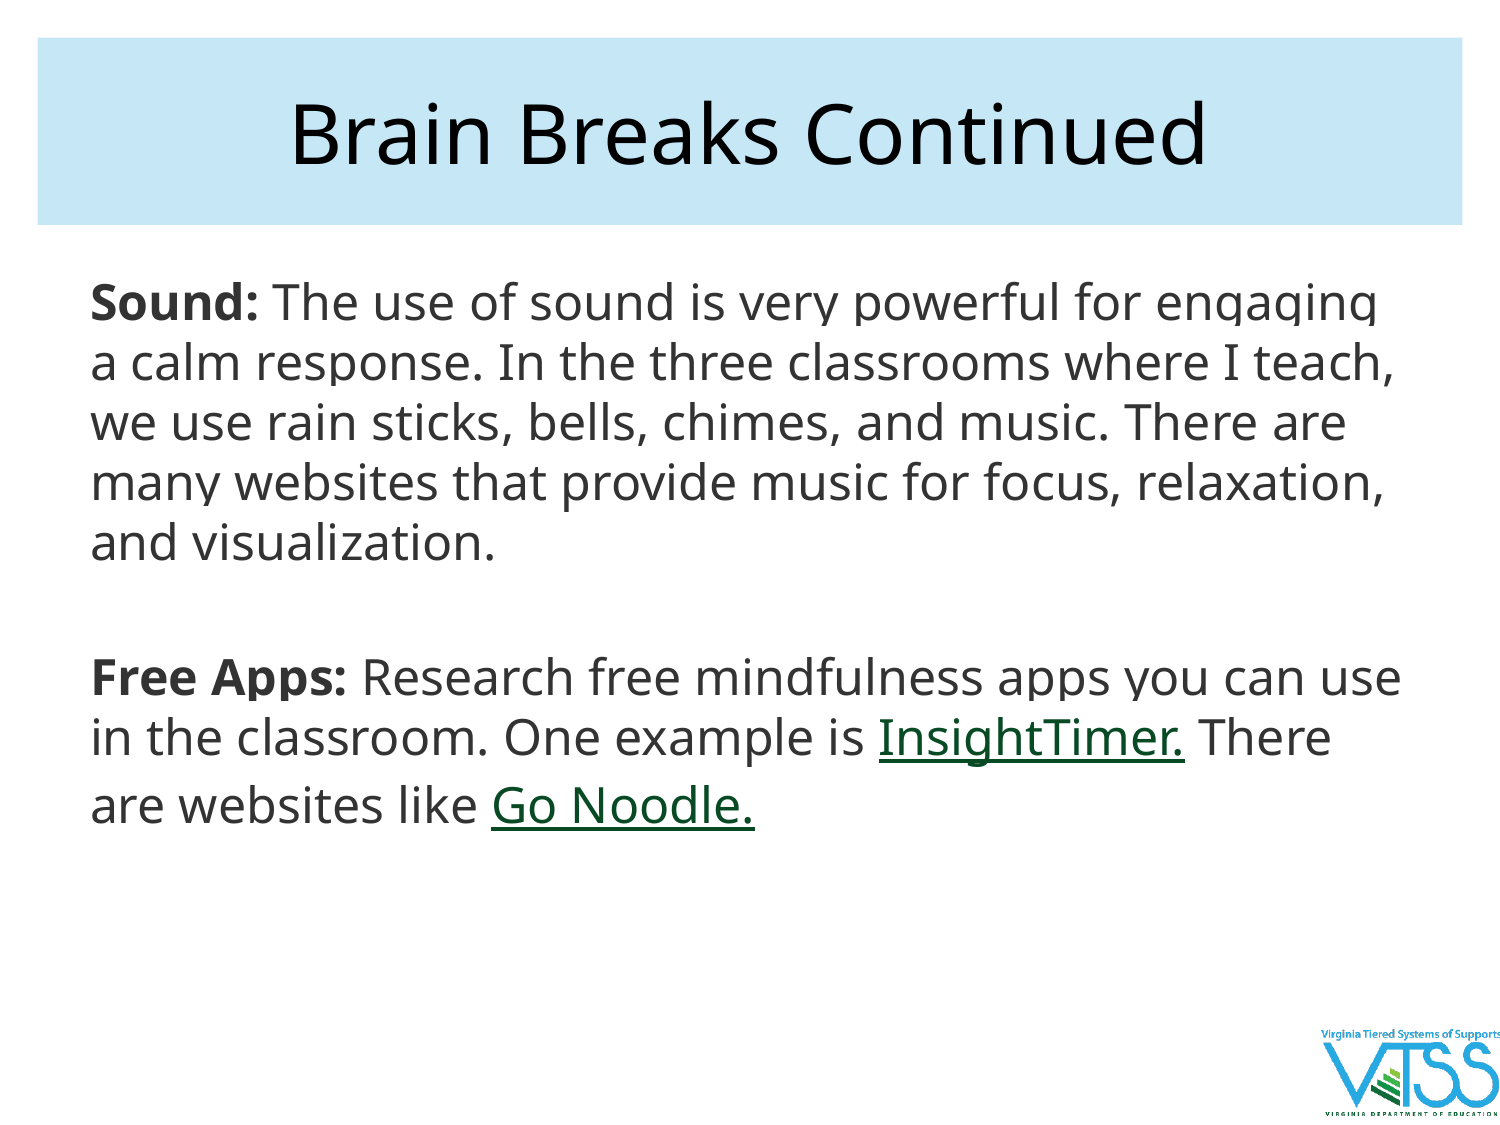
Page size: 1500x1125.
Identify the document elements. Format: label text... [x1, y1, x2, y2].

list Sound: The use of sound is very powerful for engaging a calm response. In the three classrooms where I teach, we use rain sticks, bells, chimes, and music. There are many websites that provide music for focus, relaxation, and visualization. Free Apps: Research free mindfulness apps you can use in the classroom. One example is InsightTimer. There are websites like Go Noodle. [75, 262, 1425, 1013]
title Brain Breaks Continued [37, 37, 1463, 225]
picture [1321, 1029, 1500, 1116]
